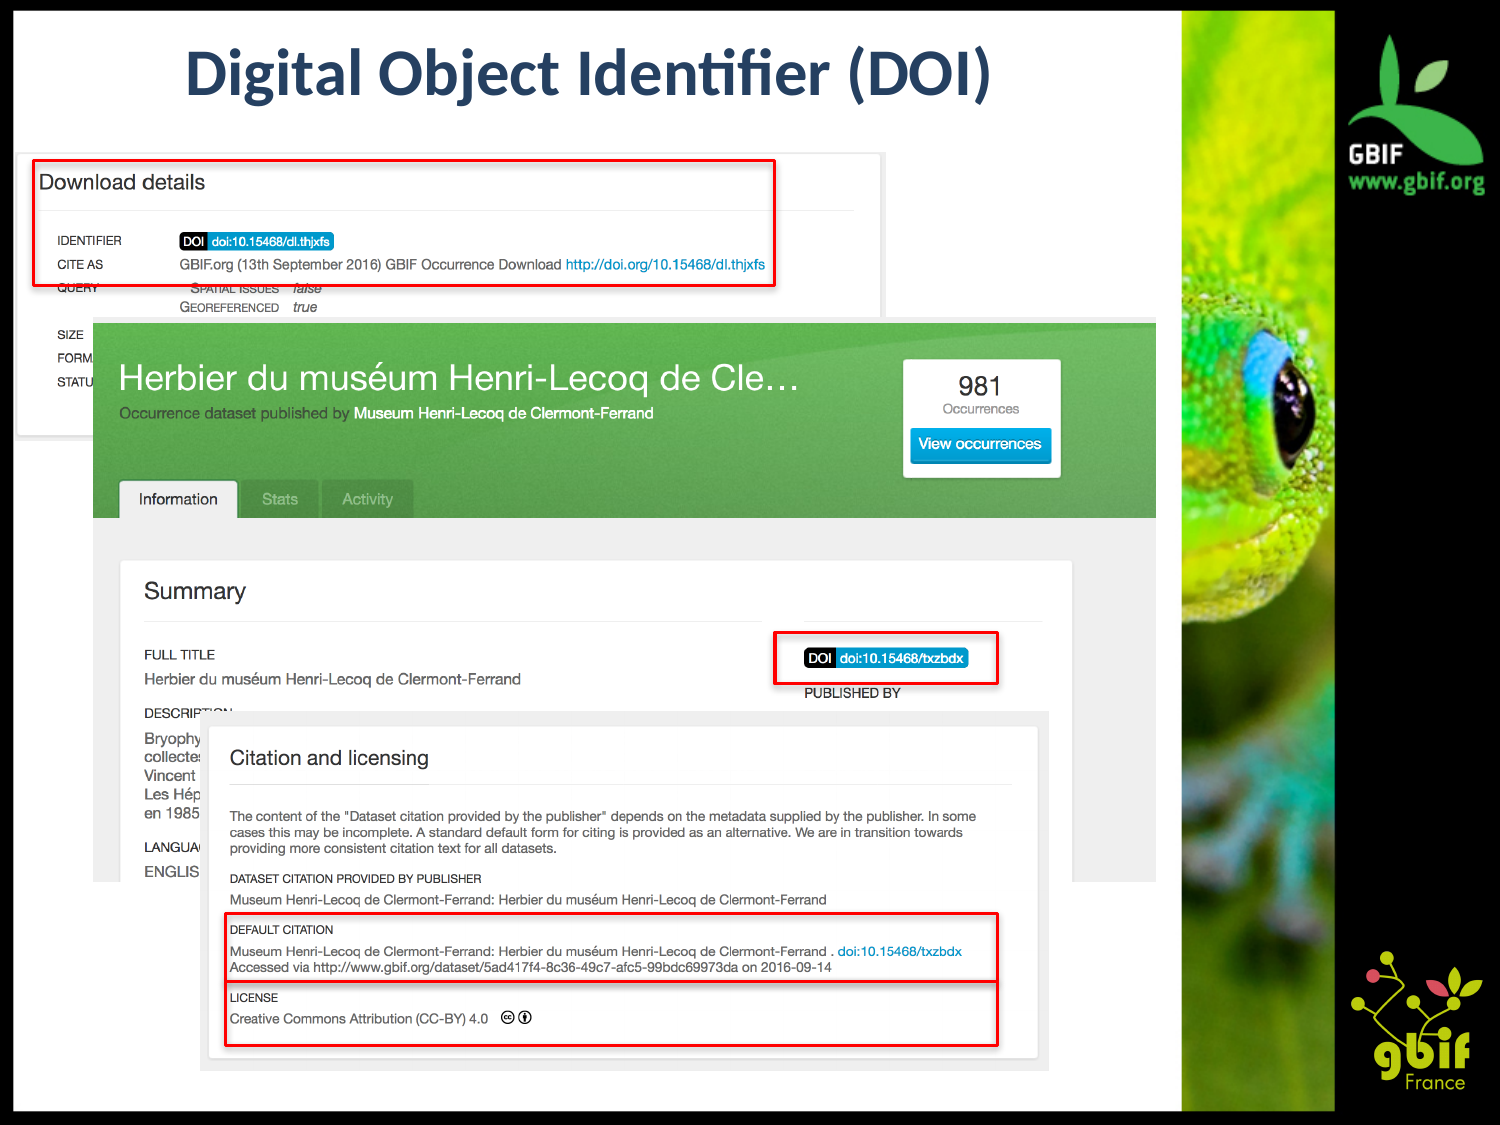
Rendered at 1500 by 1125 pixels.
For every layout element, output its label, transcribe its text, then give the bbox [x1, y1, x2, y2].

text_box Digital Object Identifier (DOI) [0, 12, 1179, 125]
picture [0, 0, 1500, 1125]
